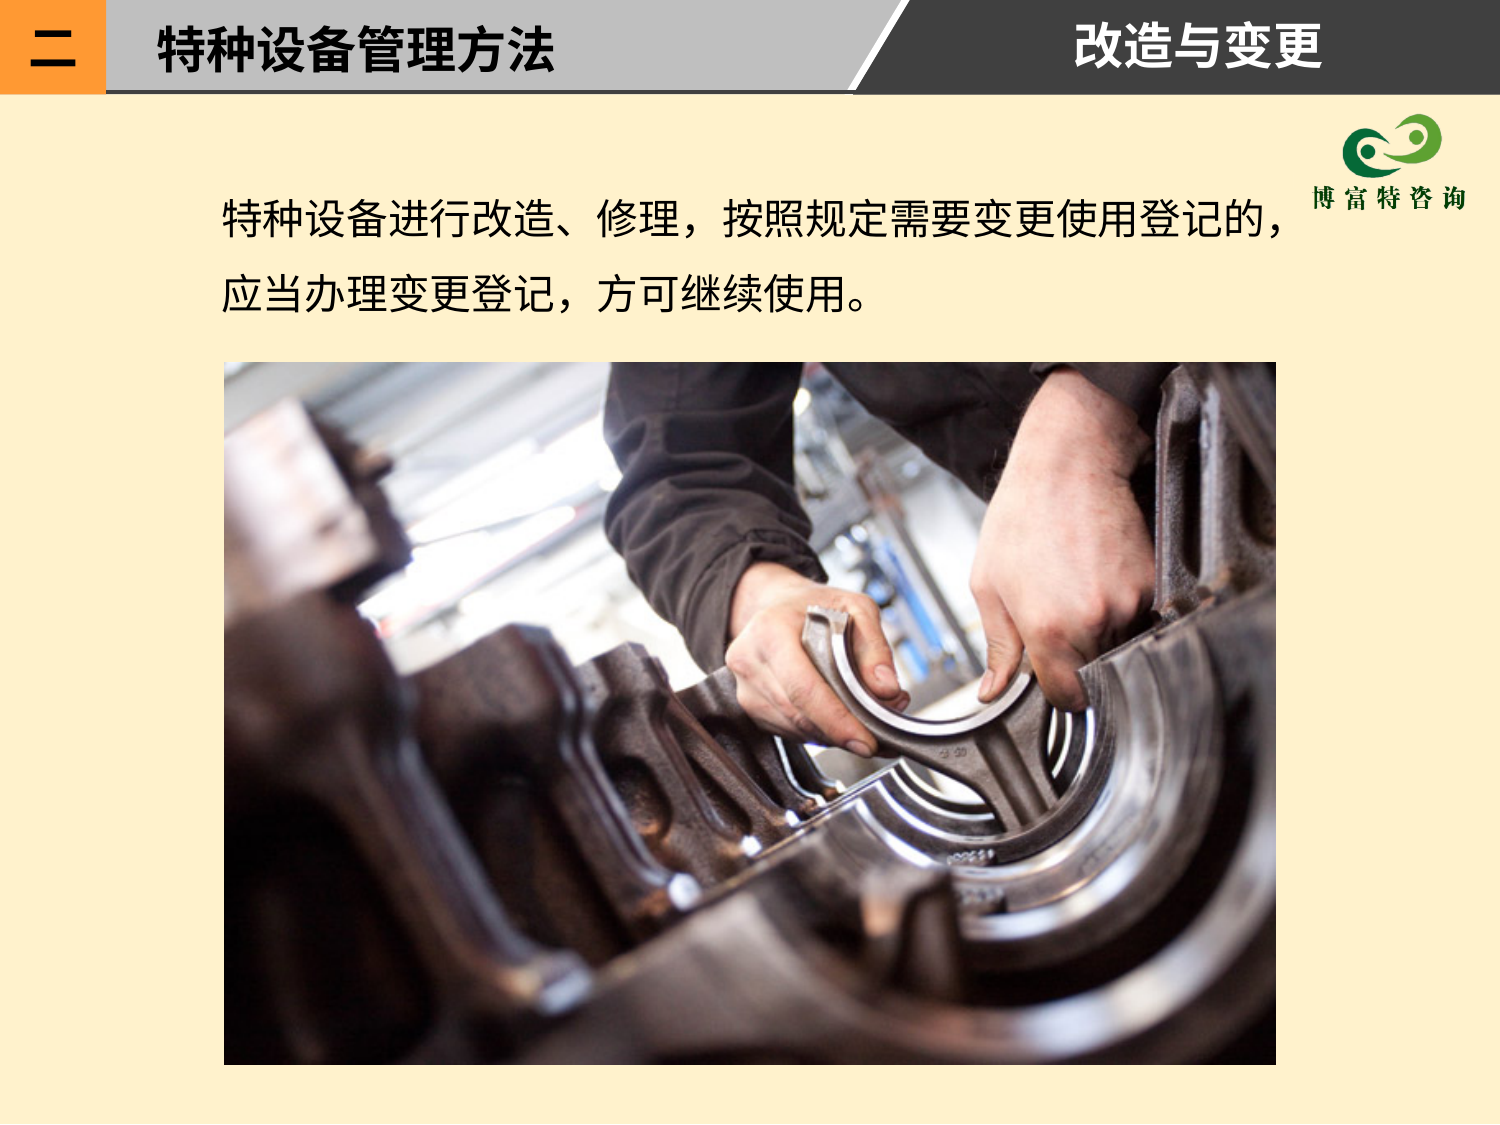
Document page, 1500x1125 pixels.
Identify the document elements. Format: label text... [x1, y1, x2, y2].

text_box 特种设备管理方法 [141, 11, 572, 86]
picture [0, 95, 1500, 1125]
text_box 二 [13, 9, 94, 85]
text_box 改造与变更 [915, 7, 1459, 82]
text_box 特种设备进行改造、修理，按照规定需要变更使用登记的，应当办理变更登记，方可继续使用。 [206, 160, 1294, 326]
